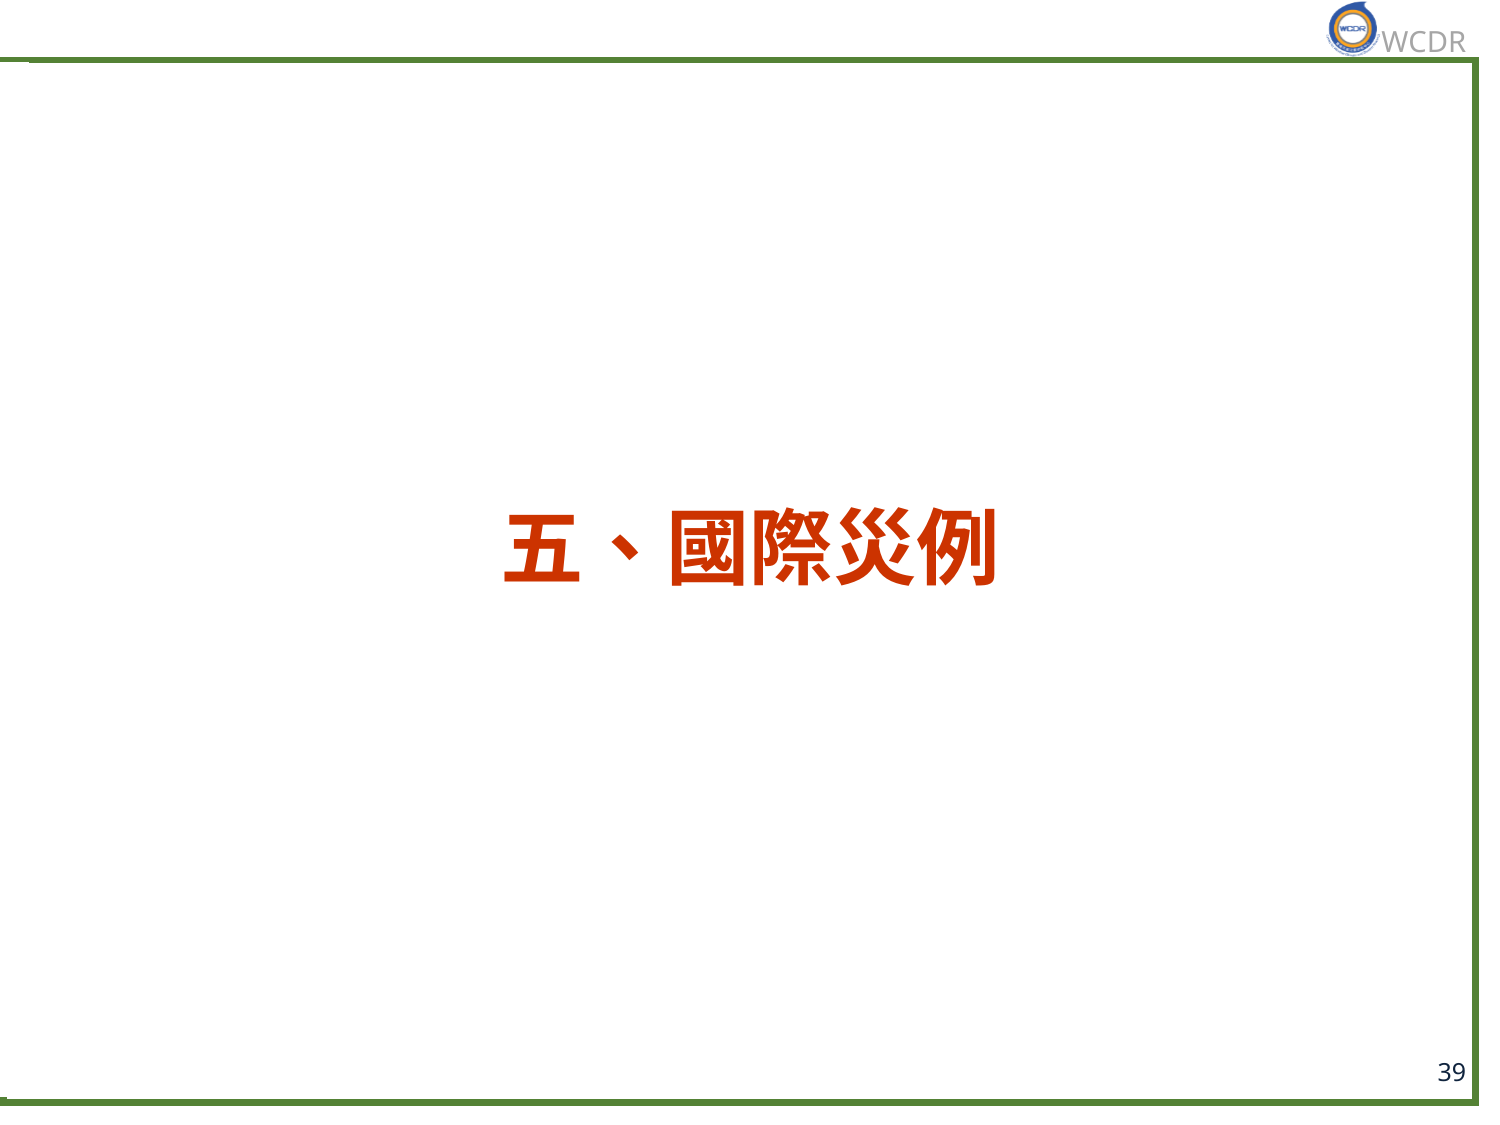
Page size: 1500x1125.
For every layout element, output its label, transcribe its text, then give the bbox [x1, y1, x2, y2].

picture [1323, 0, 1383, 60]
text_box 五、國際災例 [0, 487, 1500, 603]
text_box 39 [1168, 1035, 1482, 1111]
